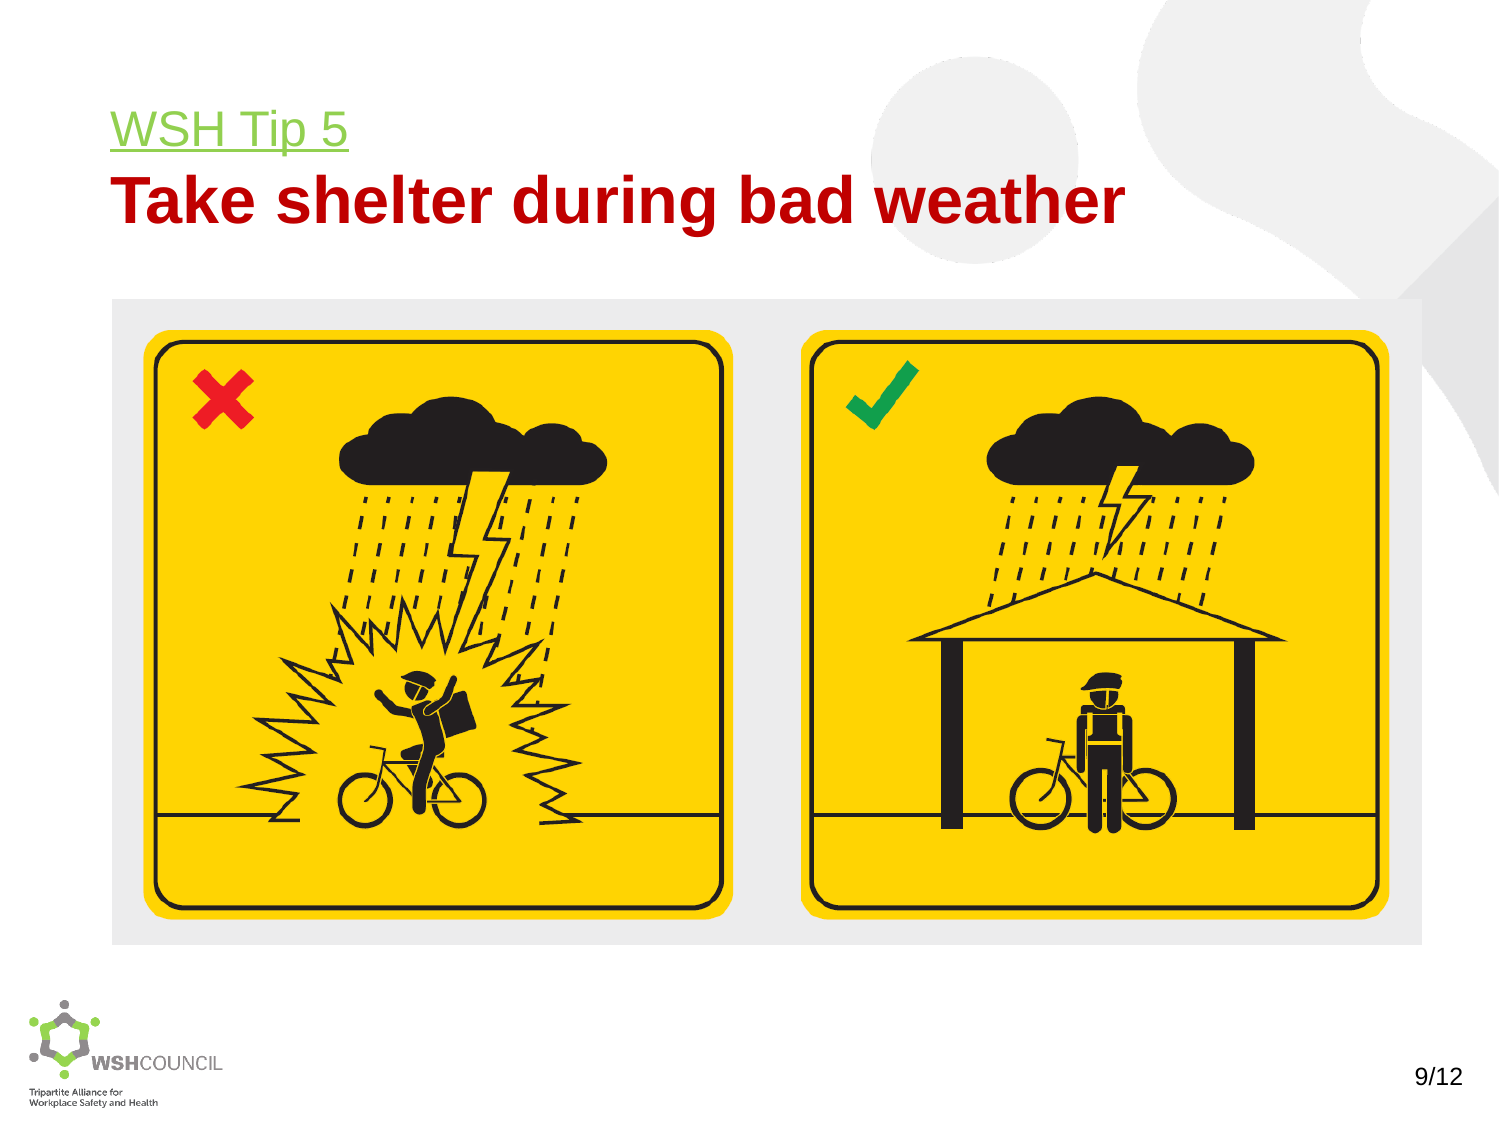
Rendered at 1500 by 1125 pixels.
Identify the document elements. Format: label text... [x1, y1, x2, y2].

picture [112, 0, 1500, 945]
picture [21, 993, 235, 1125]
text_box WSH Tip 5 Take shelter during bad weather [95, 58, 1314, 244]
slide_number 9/12 [1128, 1052, 1479, 1103]
